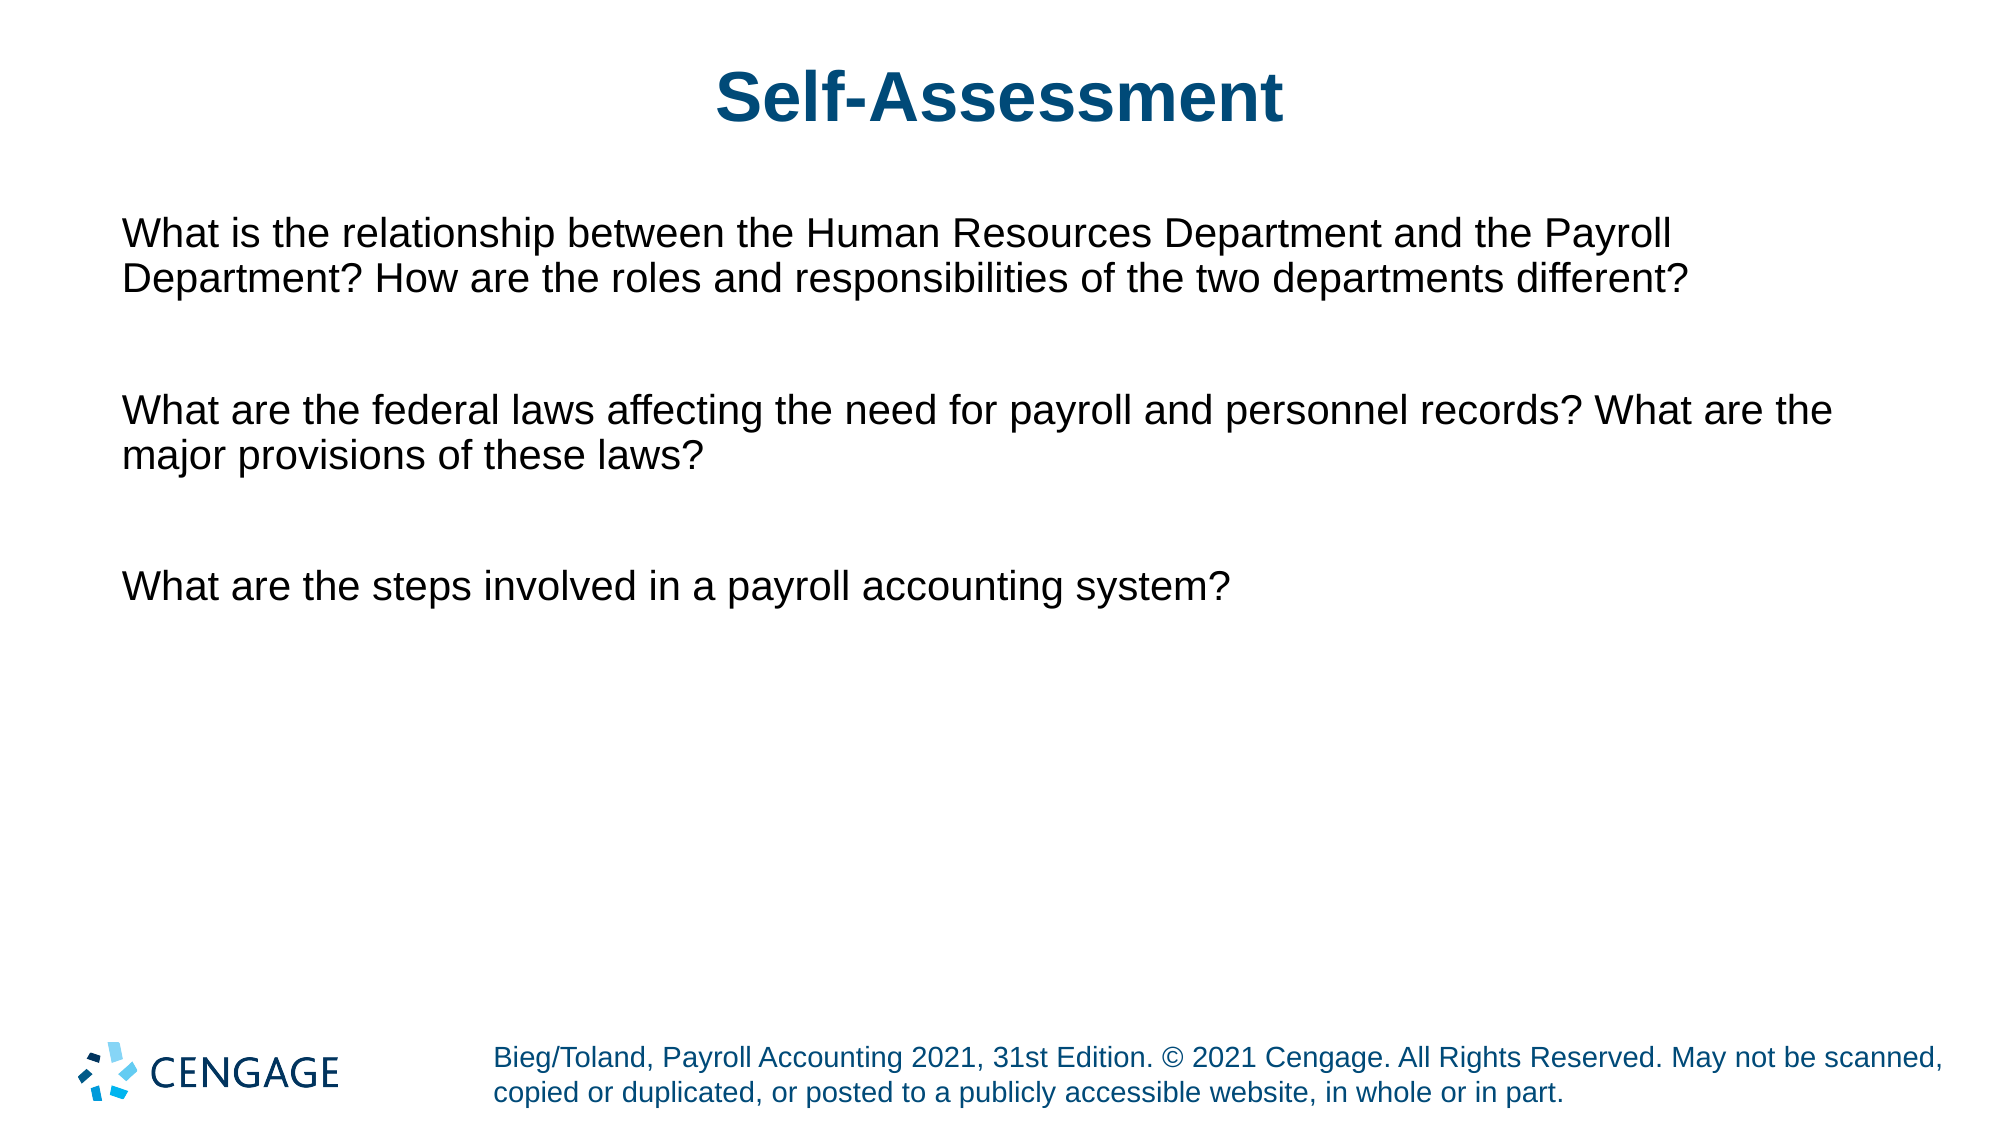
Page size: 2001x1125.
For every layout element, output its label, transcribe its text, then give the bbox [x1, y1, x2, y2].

list What is the relationship between the Human Resources Department and the Payroll Department? How are the roles and responsibilities of the two departments different? What are the federal laws affecting the need for payroll and personnel records? What are the major provisions of these laws? What are the steps involved in a payroll accounting system? [121, 211, 1880, 824]
picture [78, 1042, 338, 1101]
title Self-Assessment [137, 59, 1863, 171]
